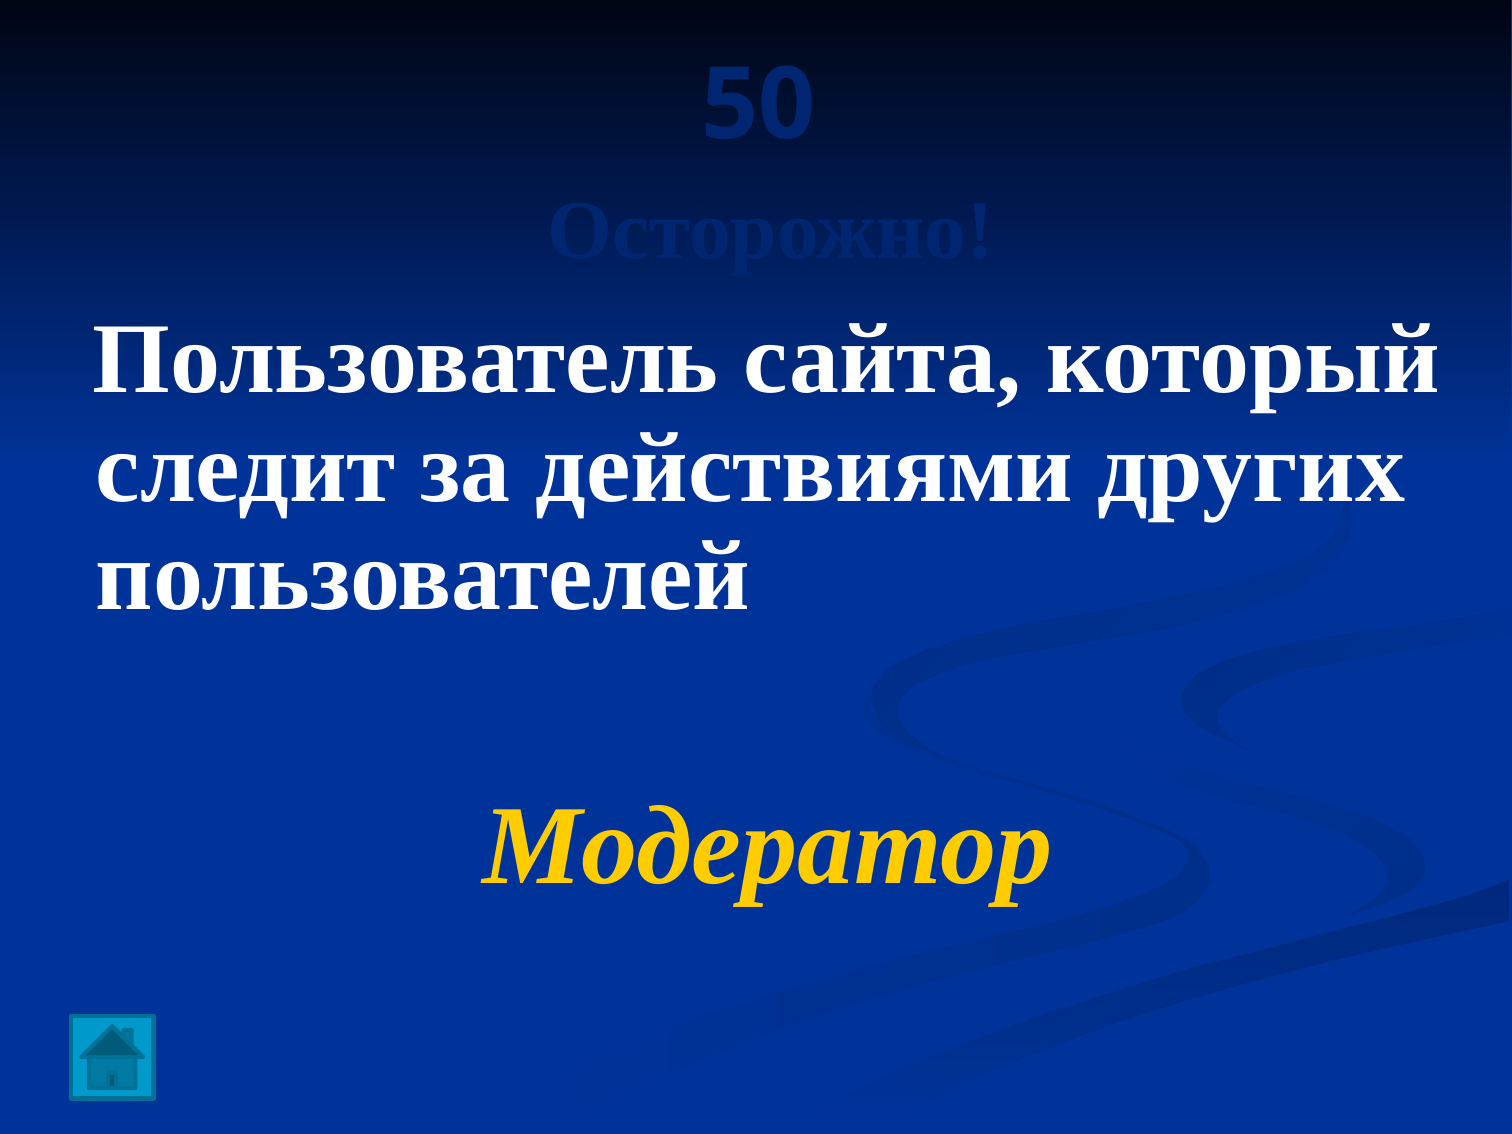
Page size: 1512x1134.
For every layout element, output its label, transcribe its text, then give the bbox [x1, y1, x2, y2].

text_box [69, 1014, 156, 1101]
title 50 Осторожно! [75, 45, 1442, 272]
list Пользователь сайта, который следит за действиями других пользователей Модератор [23, 295, 1512, 1134]
